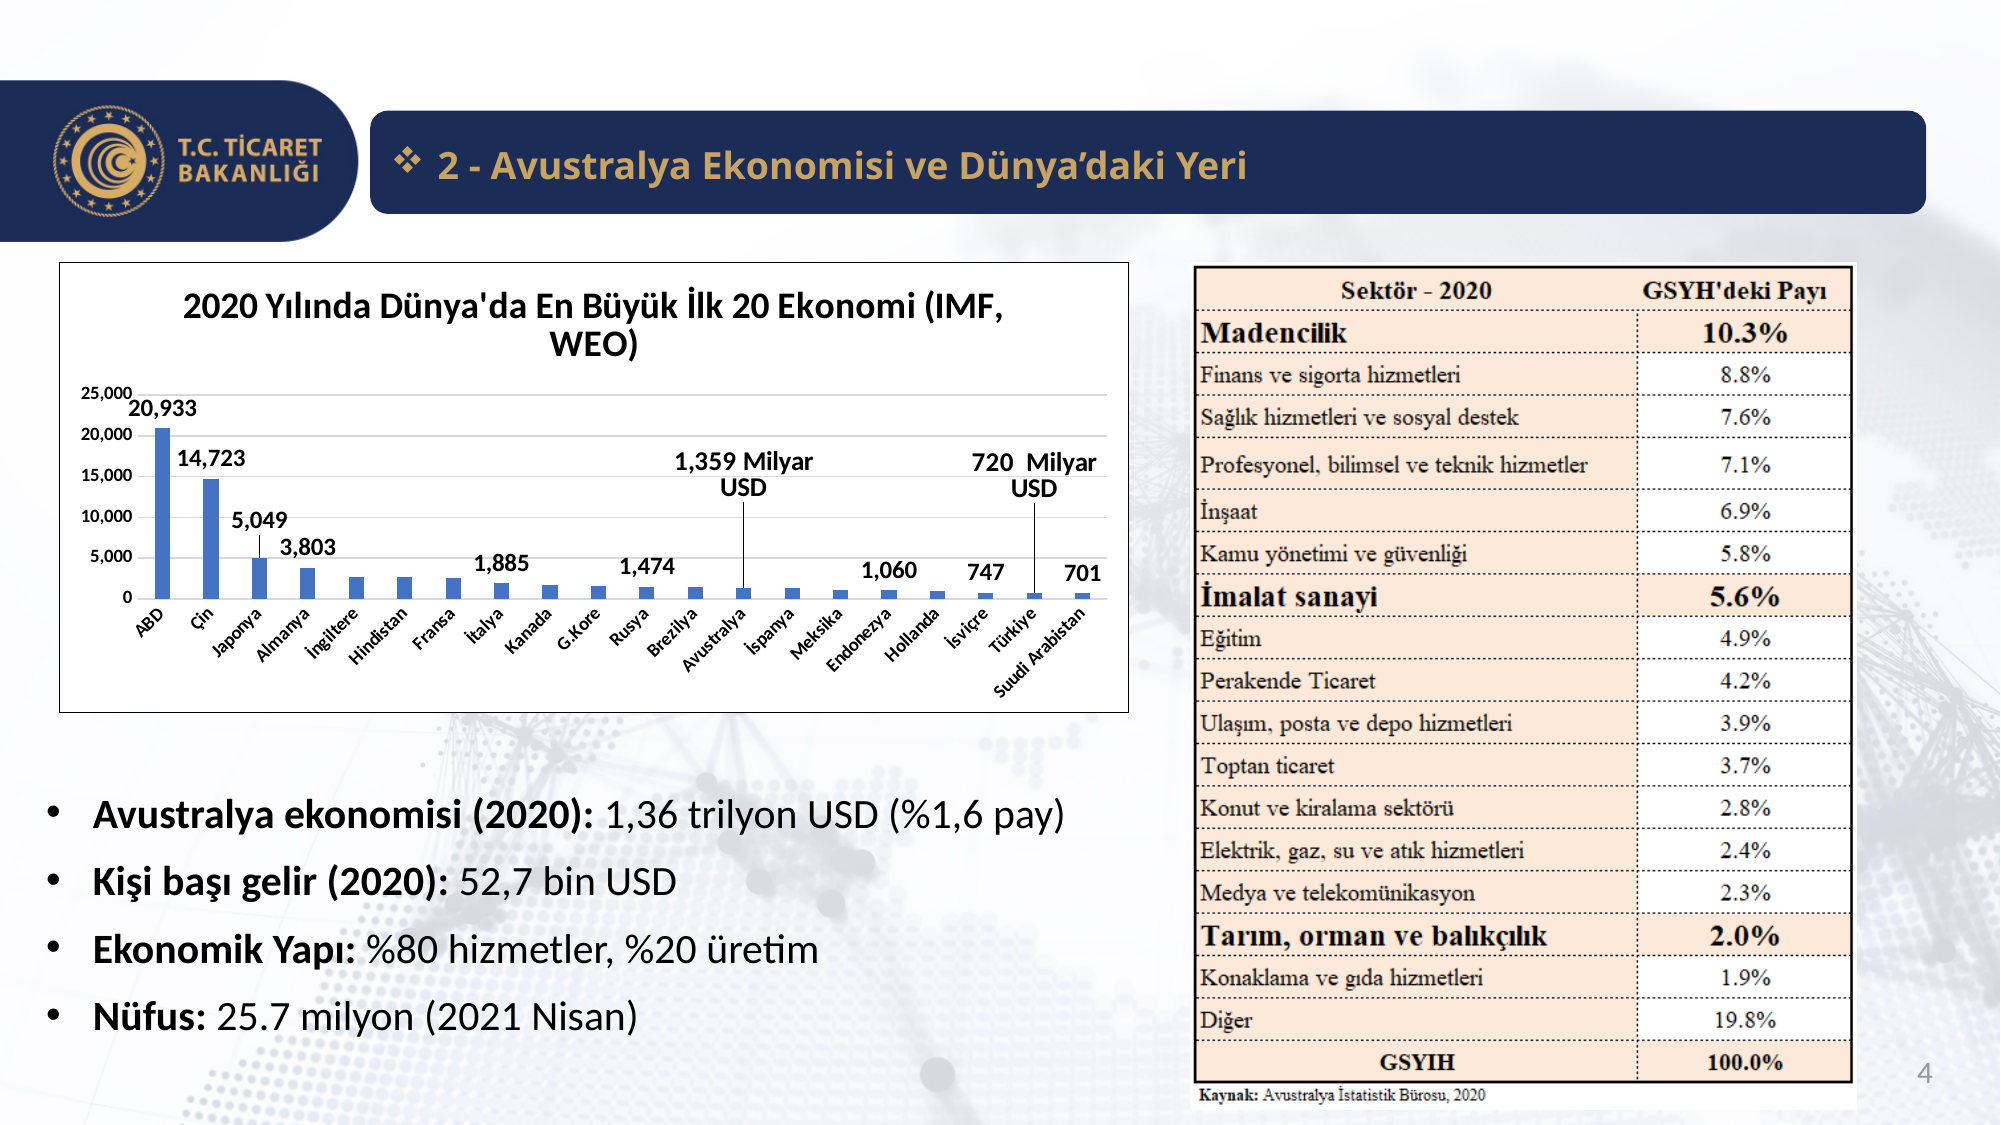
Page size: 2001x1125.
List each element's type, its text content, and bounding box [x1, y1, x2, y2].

text_box 2 - Avustralya Ekonomisi ve Dünya’daki Yeri [370, 110, 1927, 214]
text_box Avustralya ekonomisi (2020): 1,36 trilyon USD (%1,6 pay) Kişi başı gelir (2020): 52,7 bin USD Ekonomik Yapı: %80 hizmetler, %20 üretim Nüfus: 25.7 milyon (2021 Nisan) [31, 761, 1129, 1047]
slide_number 4 [1878, 1032, 1972, 1110]
chart [59, 262, 1129, 713]
picture [0, 0, 2001, 1125]
